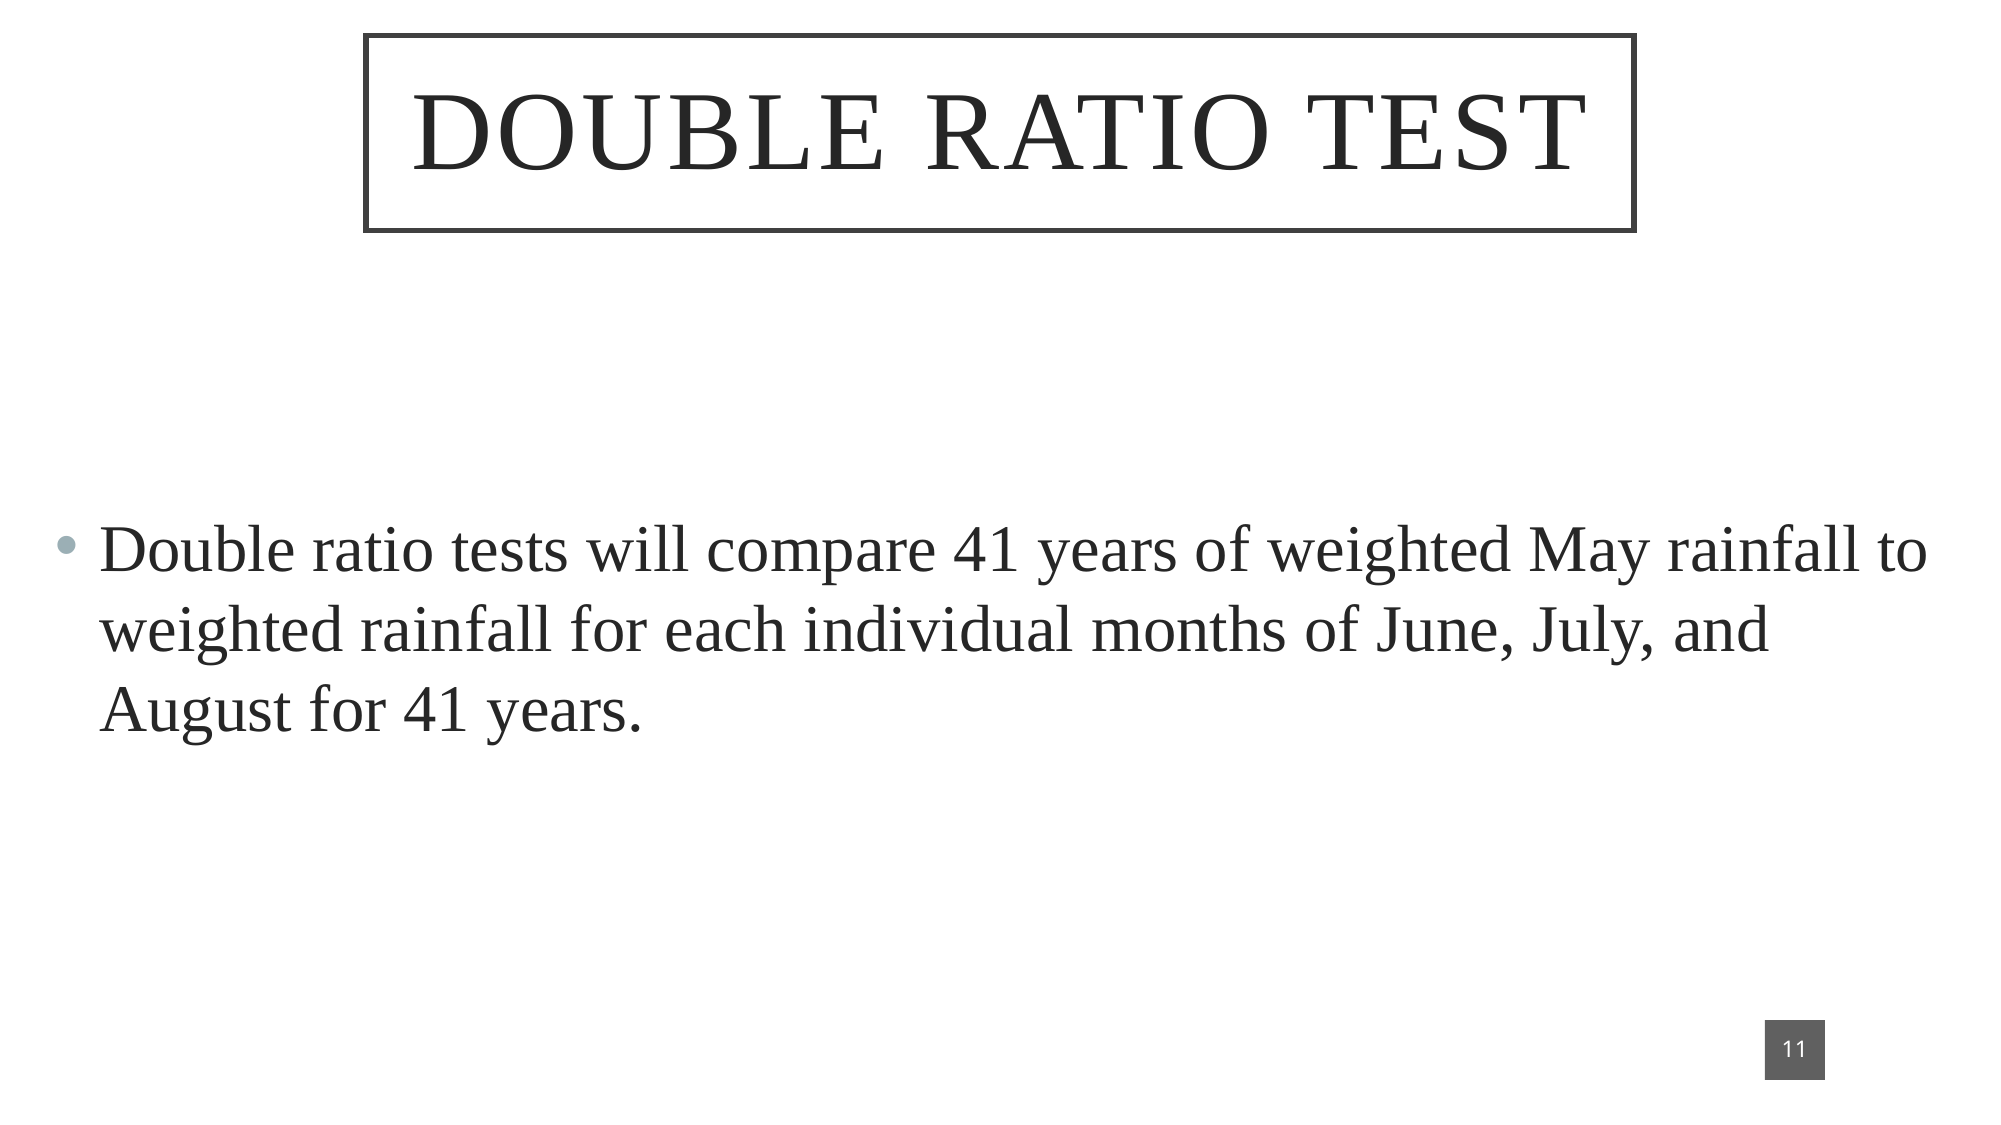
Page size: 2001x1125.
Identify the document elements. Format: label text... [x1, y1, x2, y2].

slide_number 11 [1764, 1020, 1825, 1080]
title Double Ratio Test [363, 33, 1637, 233]
